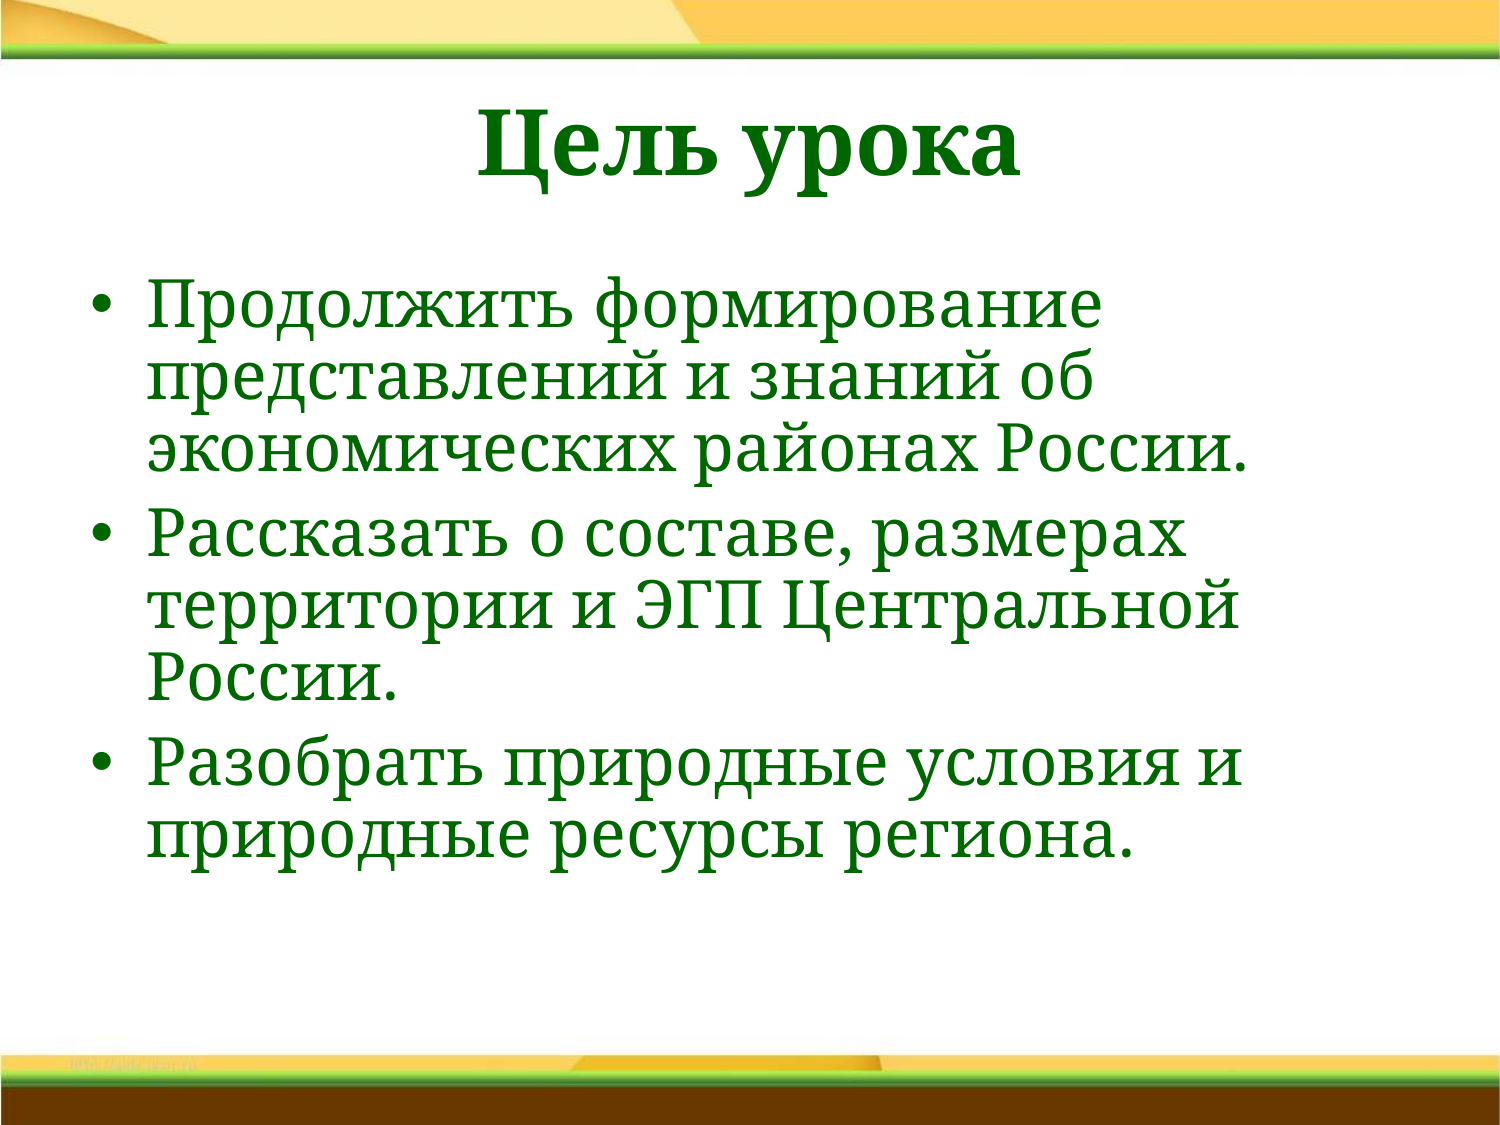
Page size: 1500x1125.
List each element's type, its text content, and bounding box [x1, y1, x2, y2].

title Цель урока [74, 44, 1426, 233]
list Продолжить формирование представлений и знаний об экономических районах России. Рассказать о составе, размерах территории и ЭГП Центральной России. Разобрать природные условия и природные ресурсы региона. [74, 262, 1426, 1006]
picture [0, 0, 1500, 1125]
